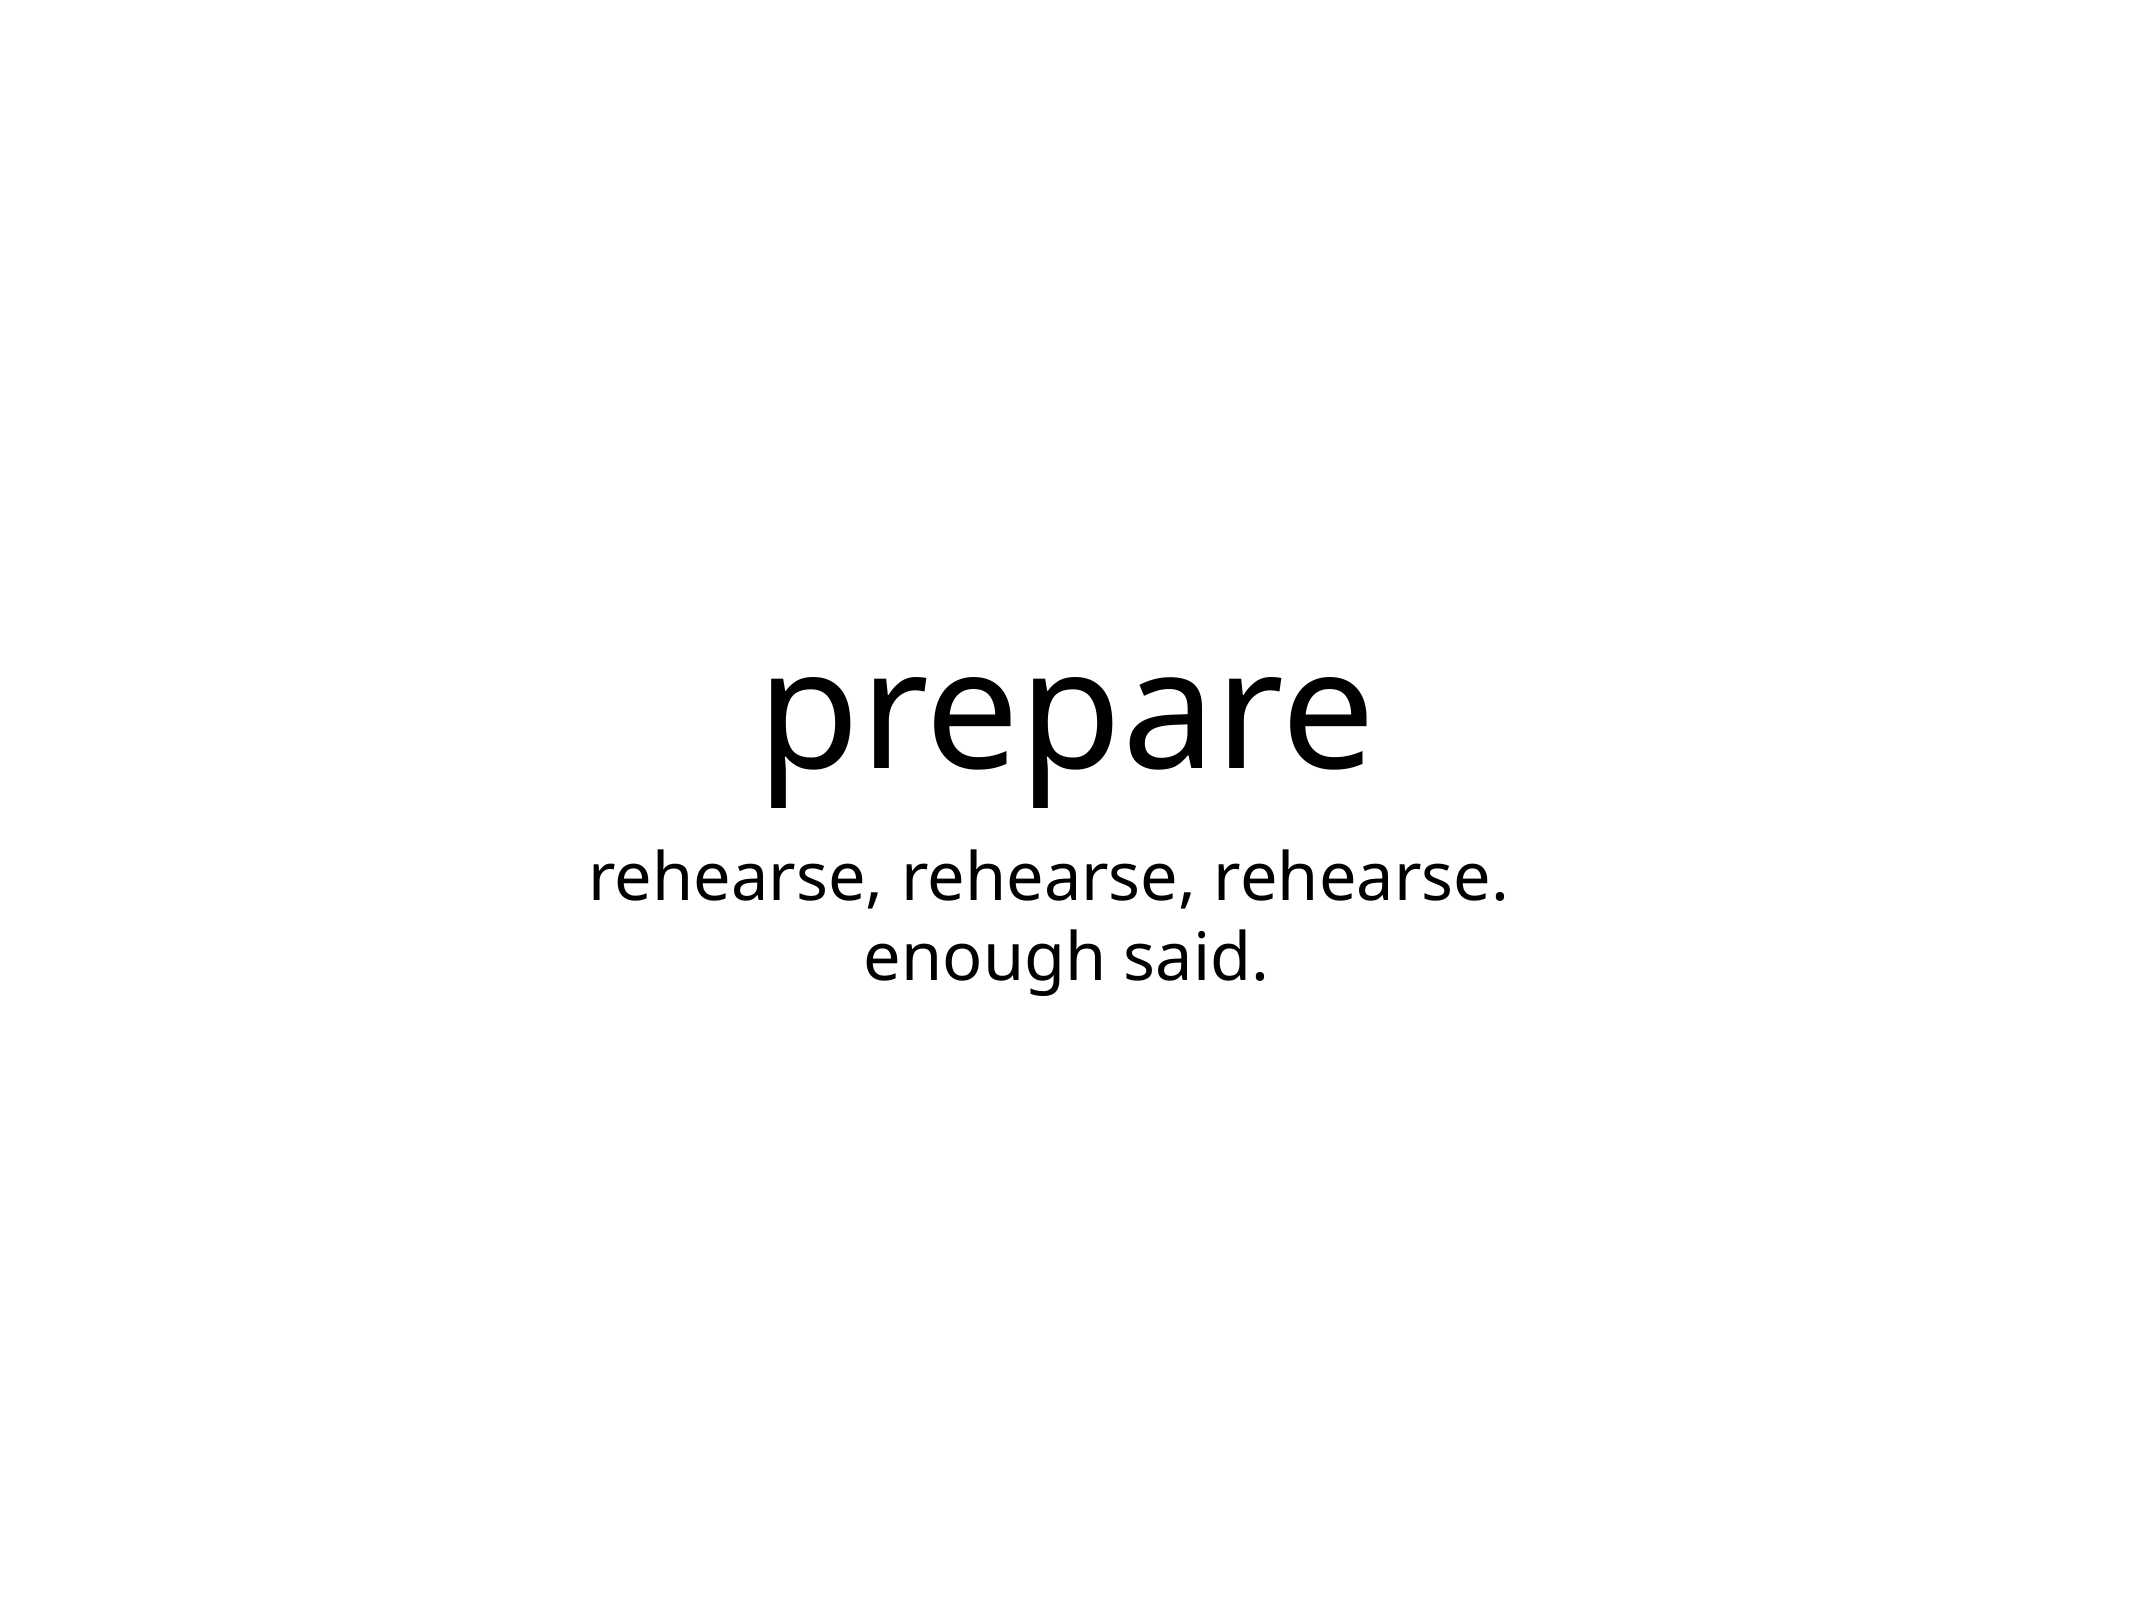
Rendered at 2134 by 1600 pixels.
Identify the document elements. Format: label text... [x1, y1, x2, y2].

subtitle rehearse, rehearse, rehearse. enough said. [207, 824, 1926, 1011]
title prepare [207, 268, 1926, 811]
